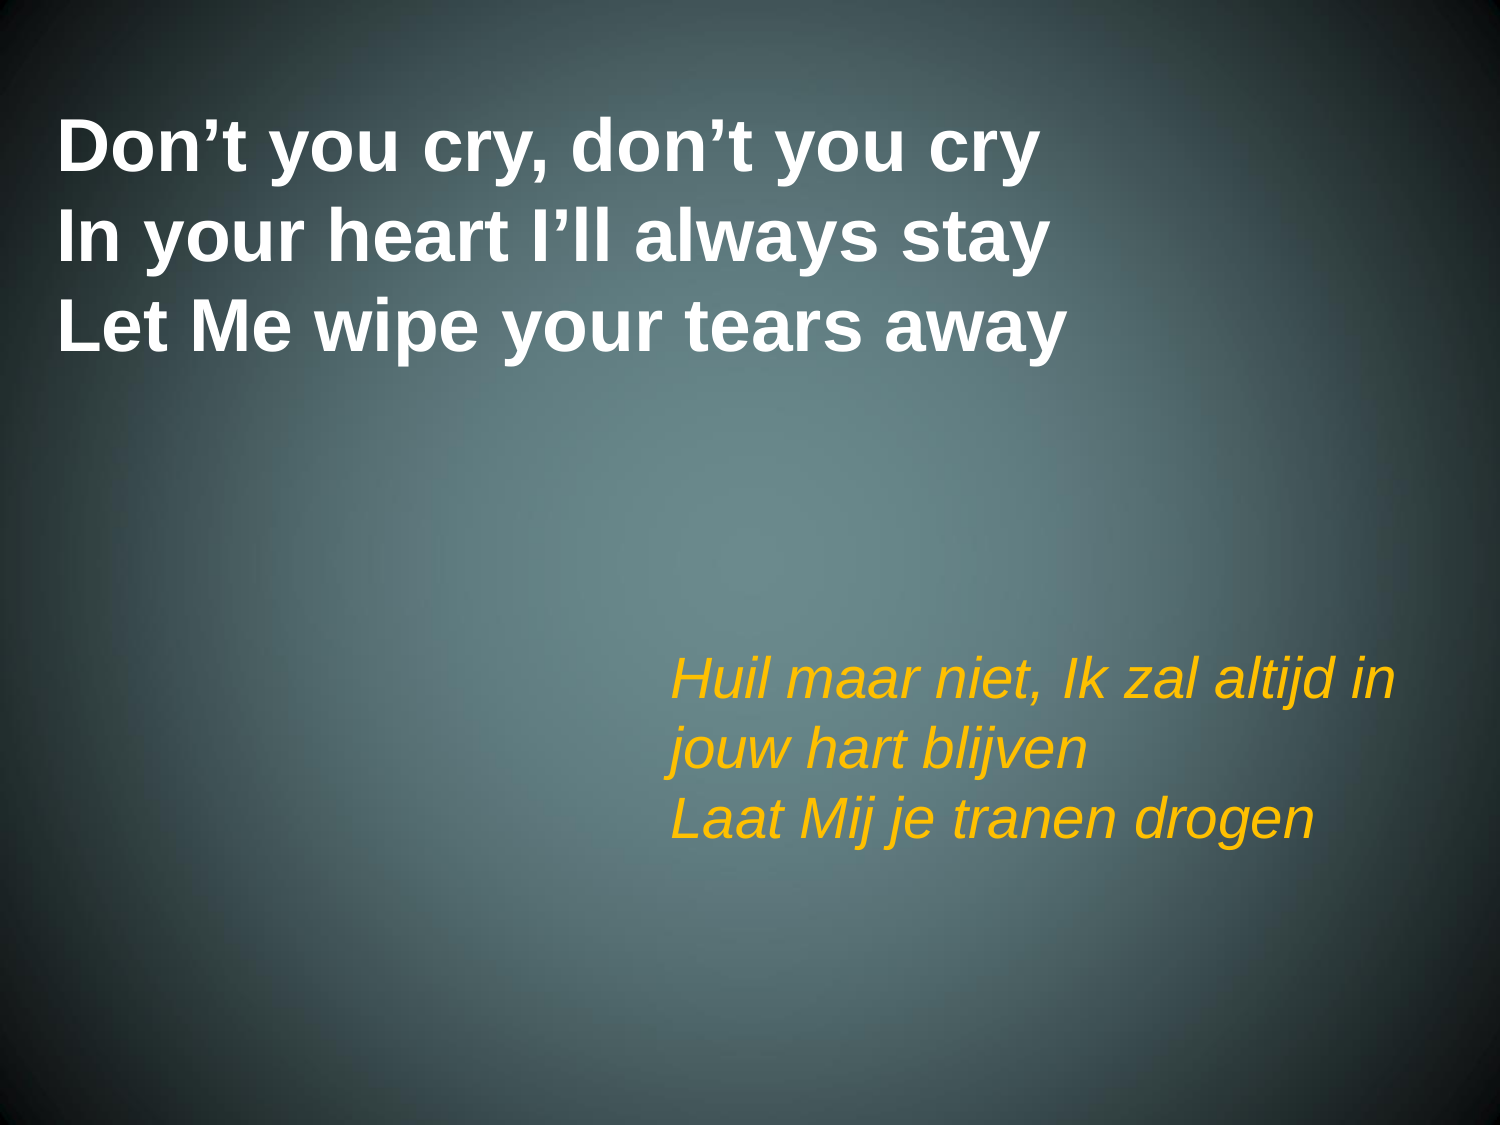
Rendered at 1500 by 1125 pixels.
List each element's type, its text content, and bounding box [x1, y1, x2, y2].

text_box Huil maar niet, Ik zal altijd in jouw hart blijven Laat Mij je tranen drogen [655, 633, 1451, 858]
picture [0, 0, 1500, 1125]
text_box Don’t you cry, don’t you cry In your heart I’ll always stay Let Me wipe your tears away [0, 0, 1436, 375]
